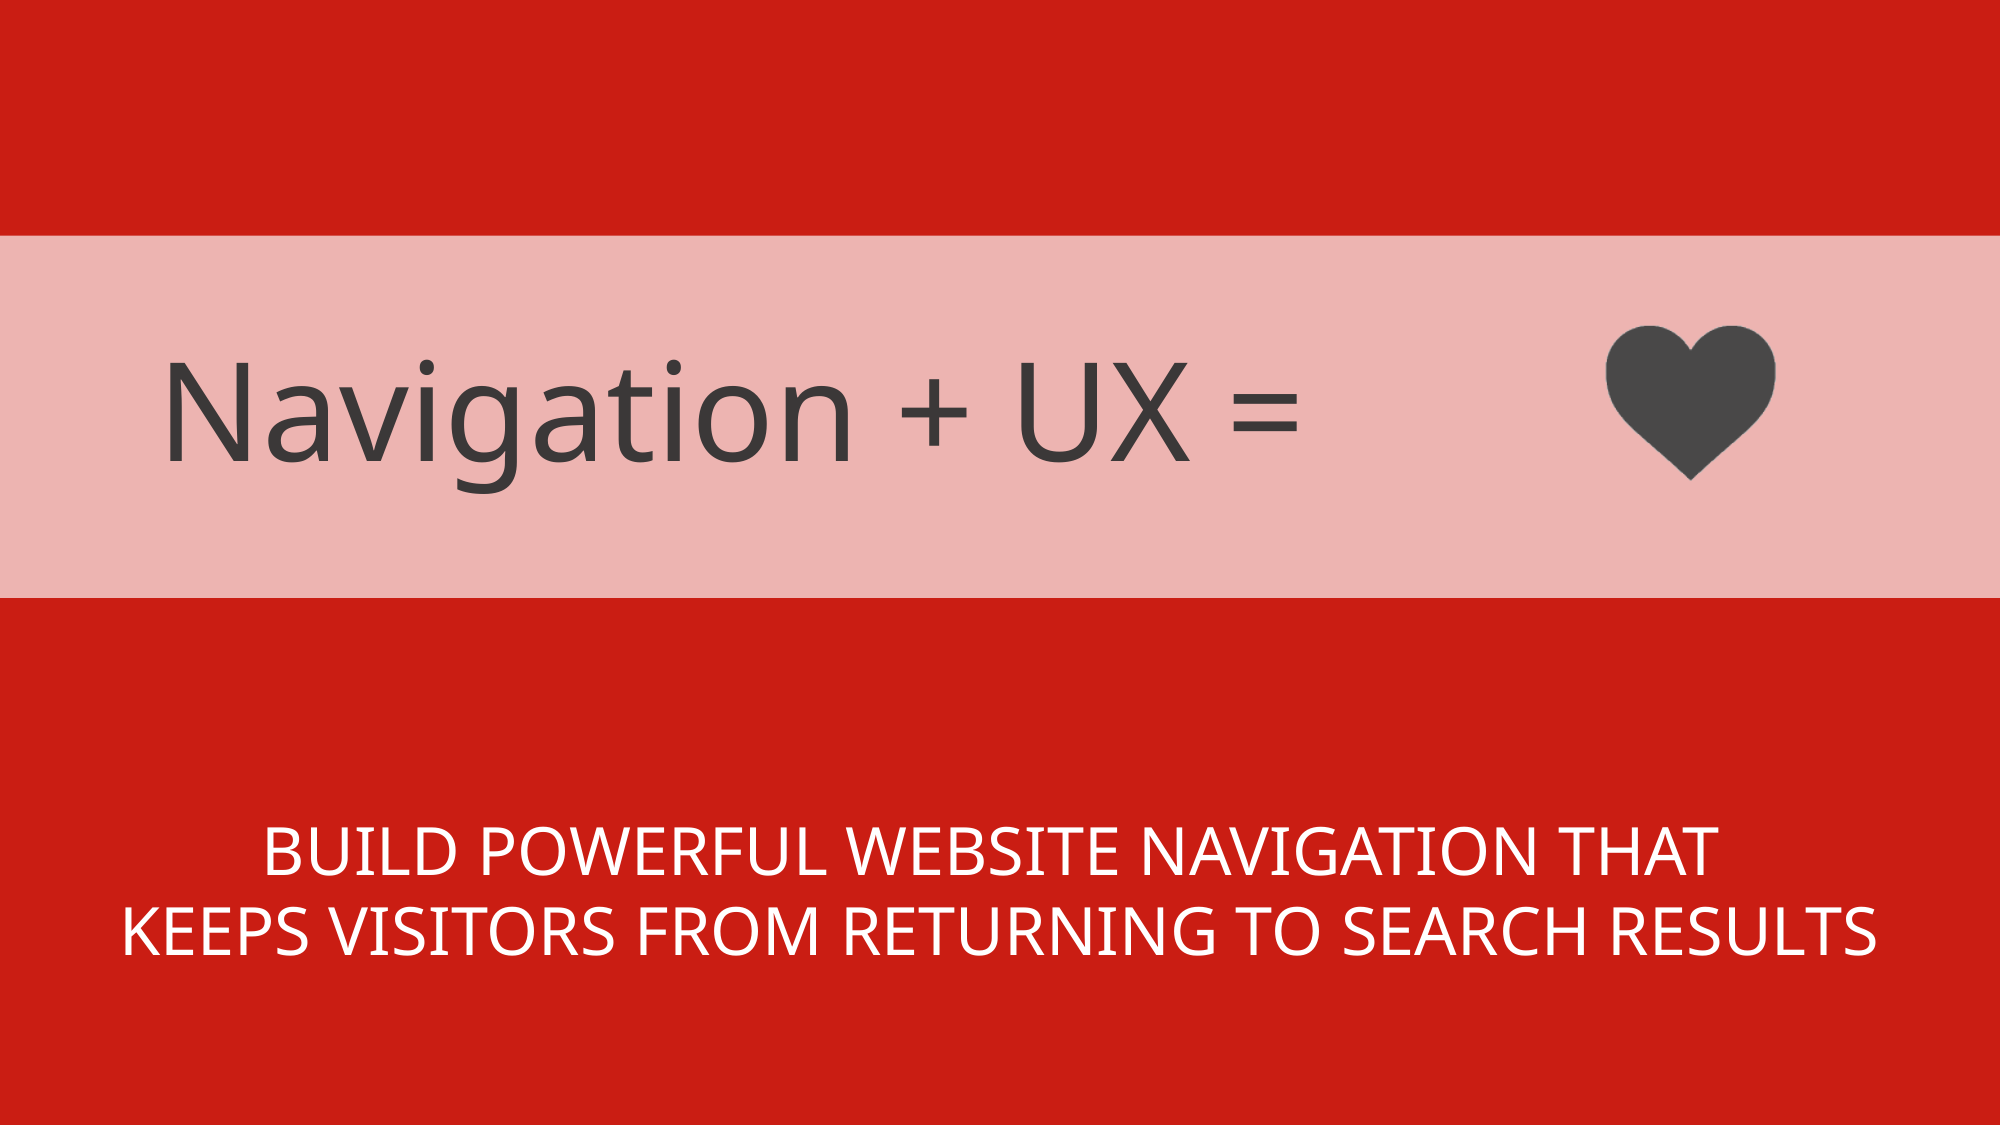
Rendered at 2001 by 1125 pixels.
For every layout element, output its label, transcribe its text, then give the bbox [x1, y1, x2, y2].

text_box Build Powerful Website Navigation that Keeps Visitors from Returning to Search Results [0, 801, 2000, 976]
picture [1395, 212, 1988, 561]
title Navigation + UX = [0, 235, 2000, 598]
